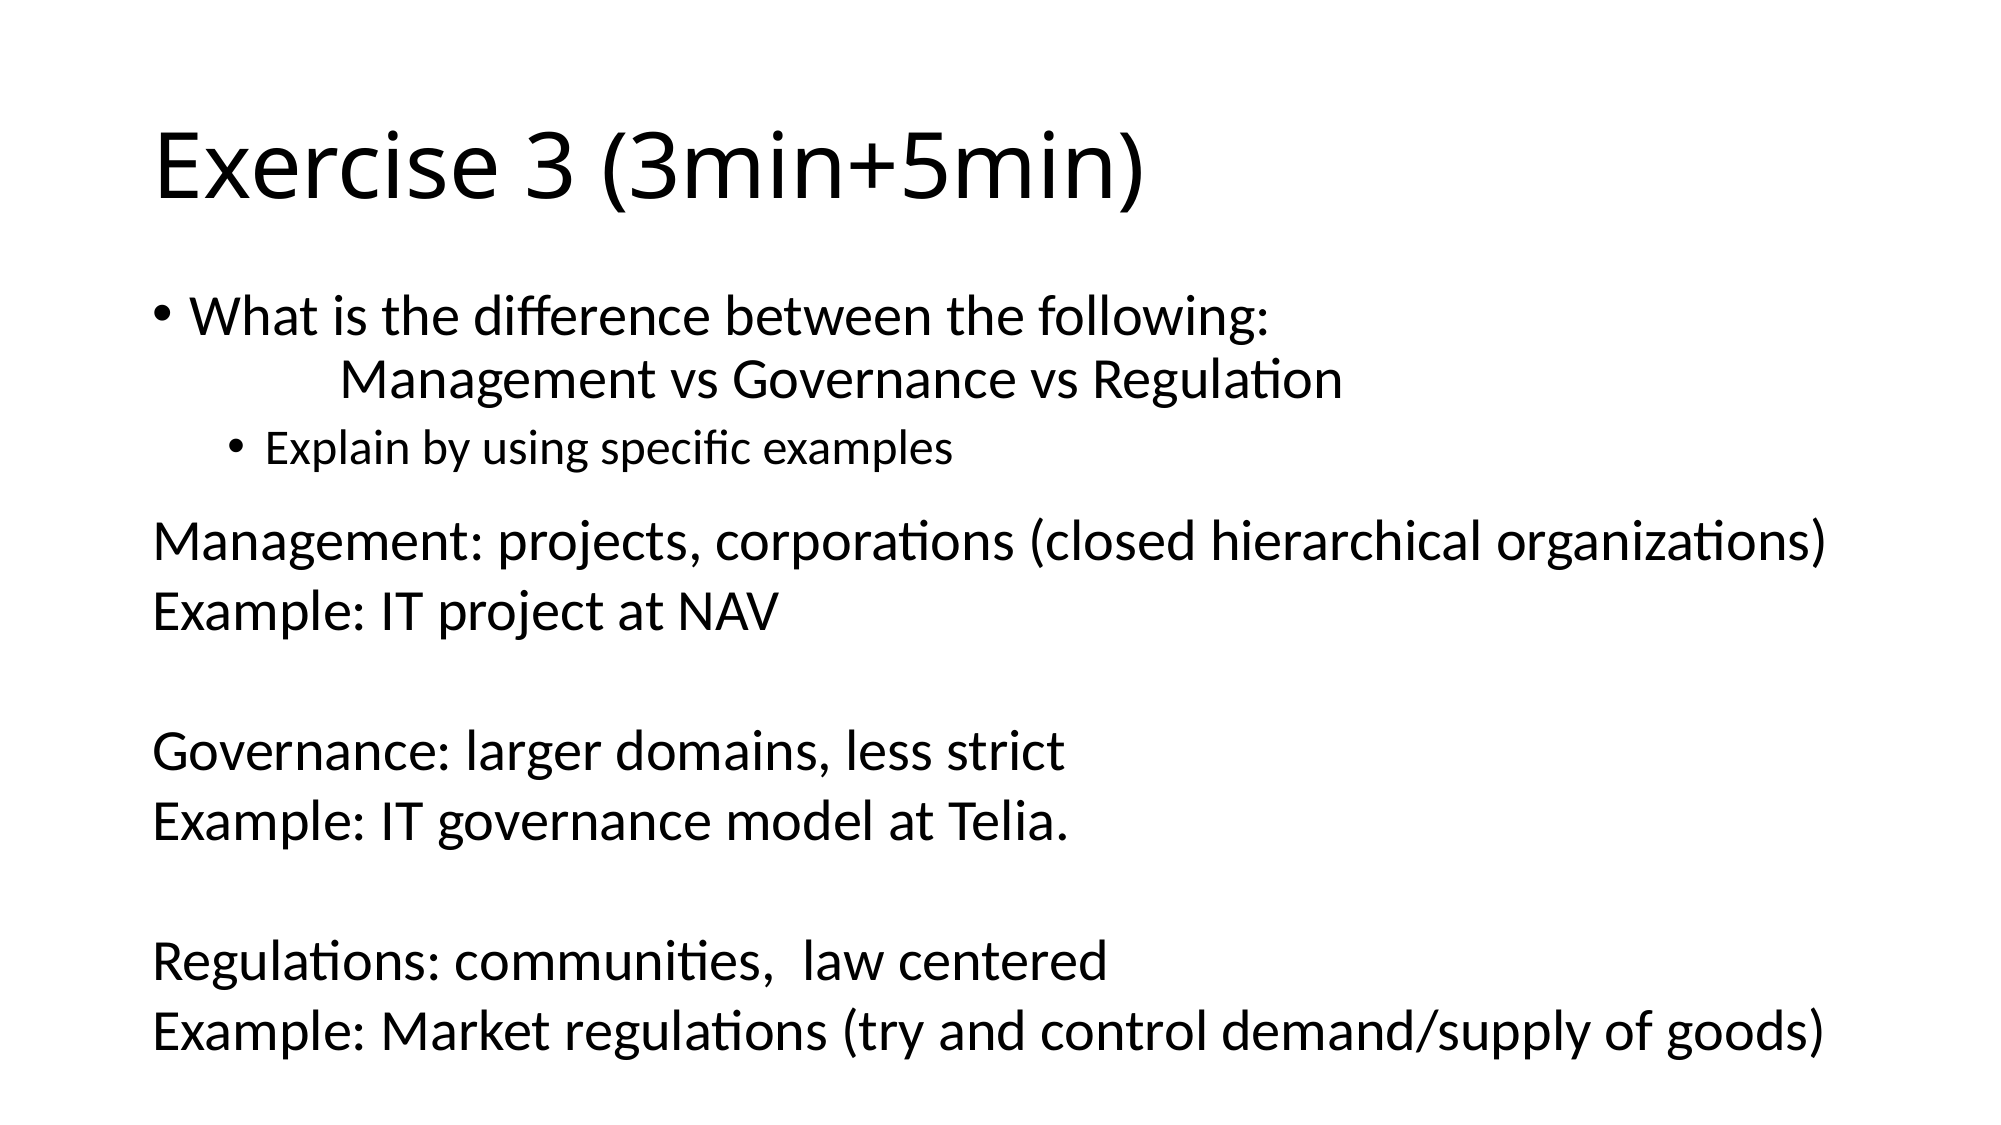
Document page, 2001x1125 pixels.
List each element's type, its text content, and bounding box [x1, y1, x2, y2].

list What is the difference between the following: Management vs Governance vs Regulation Explain by using specific examples [137, 277, 1863, 494]
text_box Management: projects, corporations (closed hierarchical organizations) Example: IT project at NAV Governance: larger domains, less strict Example: IT governance model at Telia. Regulations: communities, law centered Example: Market regulations (try and control demand/supply of goods) [137, 494, 1863, 1070]
title Exercise 3 (3min+5min) [137, 59, 1863, 277]
